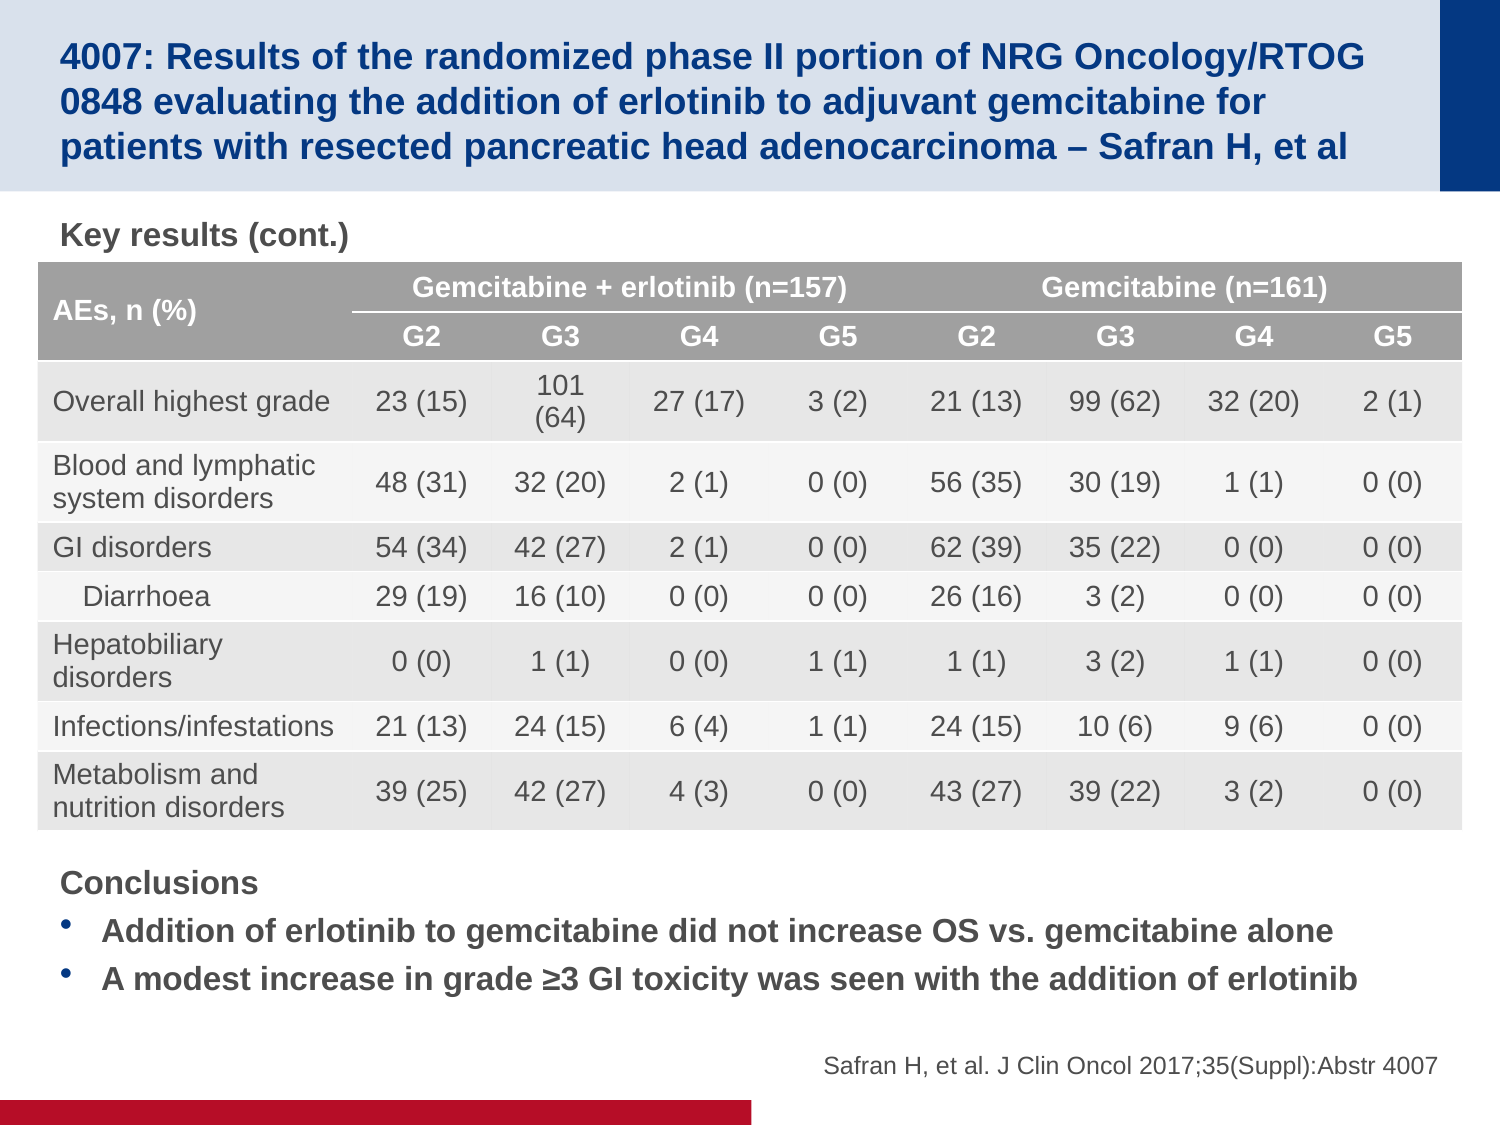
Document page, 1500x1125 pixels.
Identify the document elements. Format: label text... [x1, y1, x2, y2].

table_cell 0 (0) [630, 622, 769, 701]
table_cell 56 (35) [907, 443, 1046, 521]
text_box Key results (cont.) [59, 205, 1441, 288]
table_cell 62 (39) [907, 523, 1046, 571]
table_cell 30 (19) [1046, 443, 1185, 521]
table_cell 23 (15) [352, 362, 491, 441]
table_cell 0 (0) [1323, 523, 1462, 571]
table_cell Metabolism and nutrition disorders [38, 752, 352, 830]
table_cell G2 [352, 313, 491, 360]
table_cell 42 (27) [491, 752, 630, 830]
table_cell 2 (1) [630, 523, 769, 571]
table_header AEs, n (%) [38, 262, 352, 360]
table_cell G5 [769, 313, 907, 360]
table_cell 0 (0) [1185, 572, 1323, 620]
table_cell 21 (13) [352, 702, 491, 750]
table_cell 35 (22) [1046, 523, 1185, 571]
table_cell 3 (2) [1046, 572, 1185, 620]
table_cell G4 [630, 313, 769, 360]
table_cell 4 (3) [630, 752, 769, 830]
table_cell 10 (6) [1046, 702, 1185, 750]
table_cell 24 (15) [907, 702, 1046, 750]
table_cell 3 (2) [1185, 752, 1323, 830]
table_cell GI disorders [38, 523, 352, 571]
table_cell G2 [907, 313, 1046, 360]
table_cell 2 (1) [1323, 362, 1462, 441]
table_cell 43 (27) [907, 752, 1046, 830]
table_cell 39 (22) [1046, 752, 1185, 830]
table_cell 0 (0) [769, 443, 907, 521]
table_cell 32 (20) [491, 443, 630, 521]
table_cell G3 [491, 313, 630, 360]
table_cell 27 (17) [630, 362, 769, 441]
table_cell 0 (0) [1323, 443, 1462, 521]
table_cell 0 (0) [1323, 752, 1462, 830]
table_cell 0 (0) [1185, 523, 1323, 571]
table_cell 0 (0) [1323, 572, 1462, 620]
table_cell Blood and lymphatic system disorders [38, 443, 352, 521]
table_cell Hepatobiliary disorders [38, 622, 352, 701]
table_cell 0 (0) [769, 572, 907, 620]
table_cell 0 (0) [352, 622, 491, 701]
table_cell 1 (1) [1185, 443, 1323, 521]
table_cell 0 (0) [1323, 702, 1462, 750]
table_cell 26 (16) [907, 572, 1046, 620]
table_cell 32 (20) [1185, 362, 1323, 441]
table_cell G4 [1185, 313, 1323, 360]
table_cell 21 (13) [907, 362, 1046, 441]
table_cell 24 (15) [491, 702, 630, 750]
table_cell 29 (19) [352, 572, 491, 620]
title 4007: Results of the randomized phase II portion of NRG Oncology/RTOG 0848 evaluating the addition of erlotinib to adjuvant gemcitabine for patients with resected pancreatic head adenocarcinoma – Safran H, et al [59, 29, 1412, 162]
table_cell Diarrhoea [38, 572, 352, 620]
table_header Gemcitabine + erlotinib (n=157) [352, 288, 907, 311]
table_cell 0 (0) [769, 752, 907, 830]
table_cell 1 (1) [491, 622, 630, 701]
table_cell Infections/infestations [38, 702, 352, 750]
table_cell G5 [1323, 313, 1462, 360]
table_cell 2 (1) [630, 443, 769, 521]
table_cell 1 (1) [907, 622, 1046, 701]
table_cell 48 (31) [352, 443, 491, 521]
table_cell 39 (25) [352, 752, 491, 830]
table_cell 42 (27) [491, 523, 630, 571]
table_cell 6 (4) [630, 702, 769, 750]
table_cell 1 (1) [769, 702, 907, 750]
table_cell 3 (2) [769, 362, 907, 441]
table_cell 0 (0) [1323, 622, 1462, 701]
table_cell 99 (62) [1046, 362, 1185, 441]
table_cell 0 (0) [630, 572, 769, 620]
table_cell 0 (0) [769, 523, 907, 571]
table_cell G3 [1046, 313, 1185, 360]
table_cell 1 (1) [769, 622, 907, 701]
list Safran H, et al. J Clin Oncol 2017;35(Suppl):Abstr 4007 [762, 1013, 1441, 1080]
table_cell 9 (6) [1185, 702, 1323, 750]
table_cell 16 (10) [491, 572, 630, 620]
table_cell Overall highest grade [38, 362, 352, 441]
table_cell 1 (1) [1185, 622, 1323, 701]
table_cell 3 (2) [1046, 622, 1185, 701]
text_box Conclusions Addition of erlotinib to gemcitabine did not increase OS vs. gemcitabine alone A modest increase in grade ≥3 GI toxicity was seen with the addition of erlotinib [59, 853, 1441, 1013]
table_cell 101 (64) [491, 362, 630, 441]
table_cell 54 (34) [352, 523, 491, 571]
table_header Gemcitabine (n=161) [907, 262, 1462, 311]
